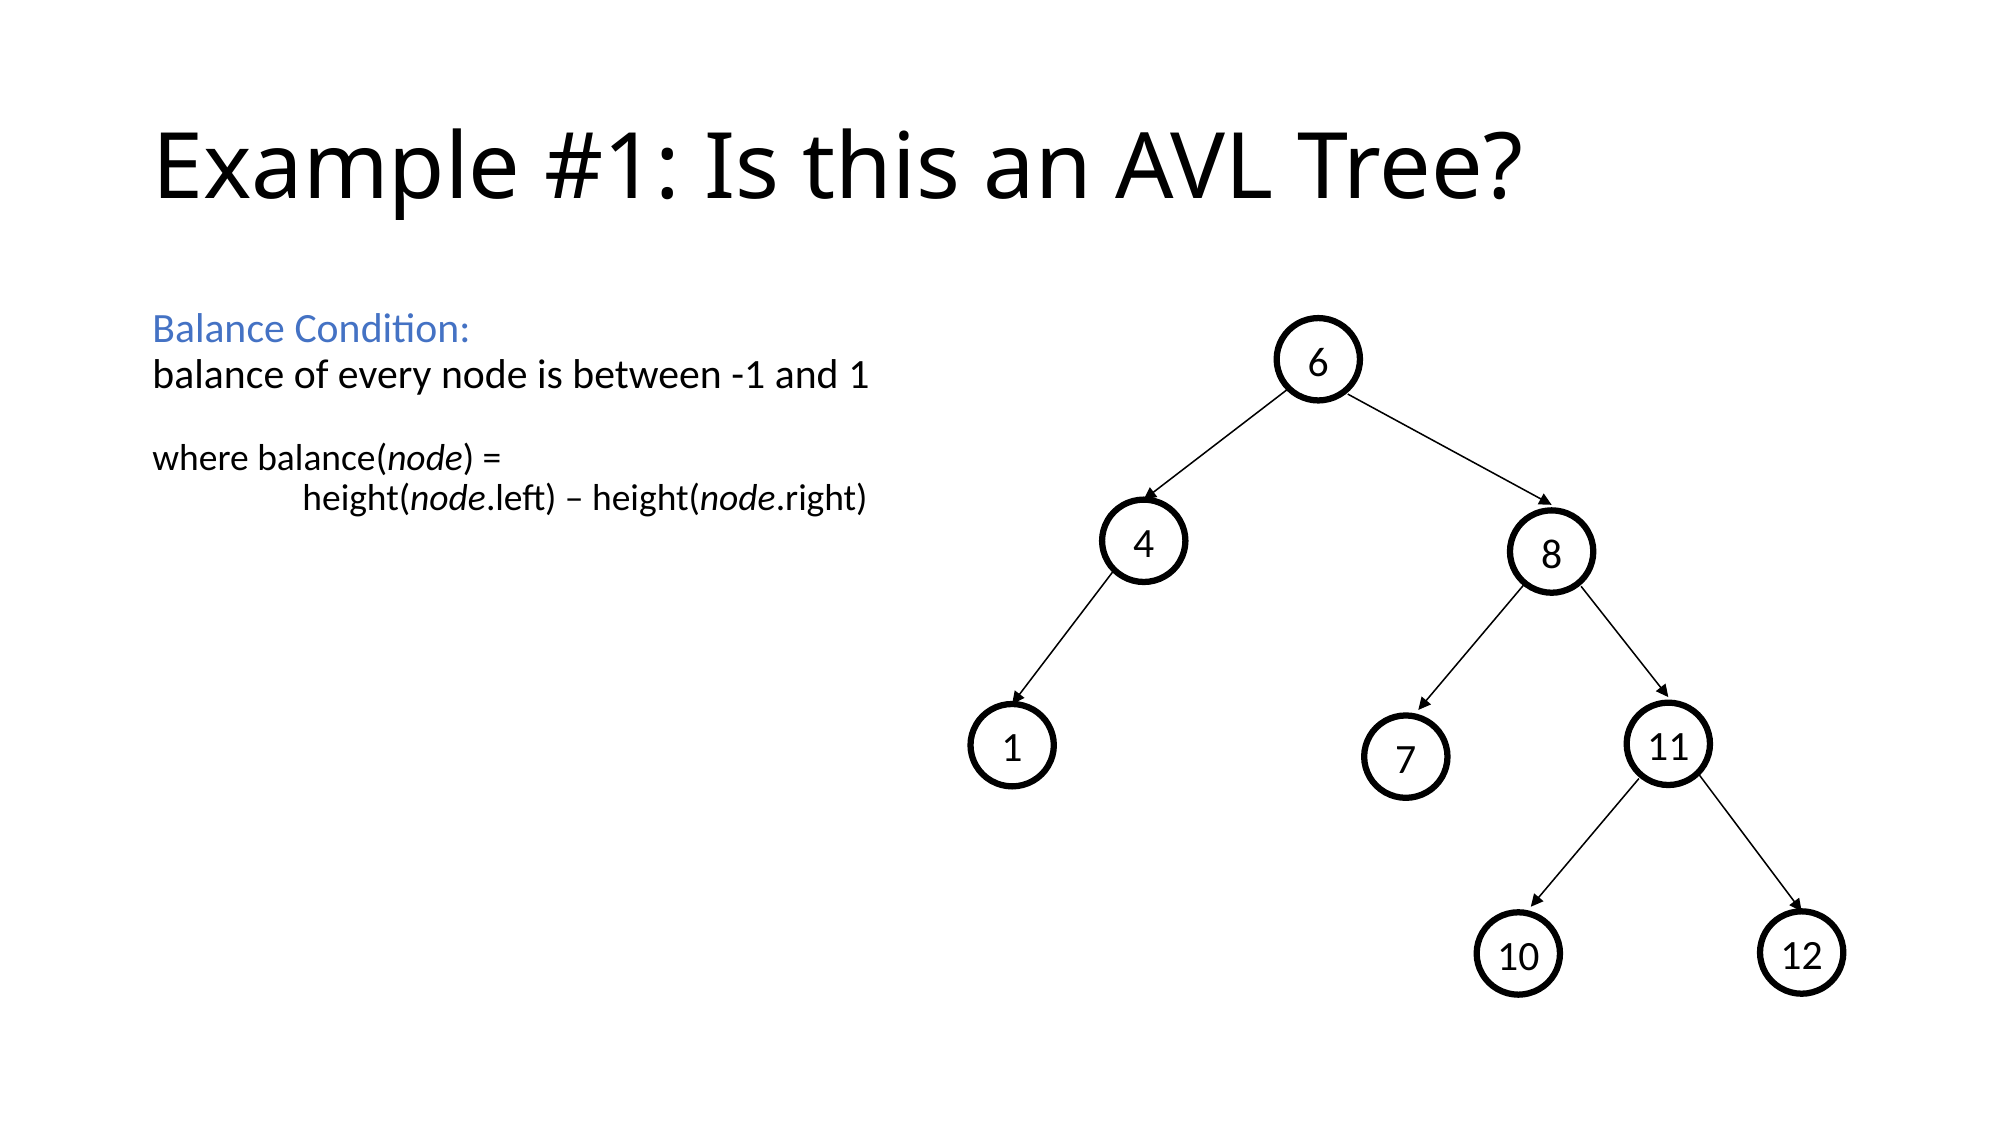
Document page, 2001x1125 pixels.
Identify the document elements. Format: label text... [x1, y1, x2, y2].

title Example #1: Is this an AVL Tree? [137, 59, 1863, 278]
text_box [970, 318, 1844, 995]
list Balance Condition: balance of every node is between -1 and 1 where balance(node) = height(node.left) – height(node.right) [137, 299, 1006, 1014]
